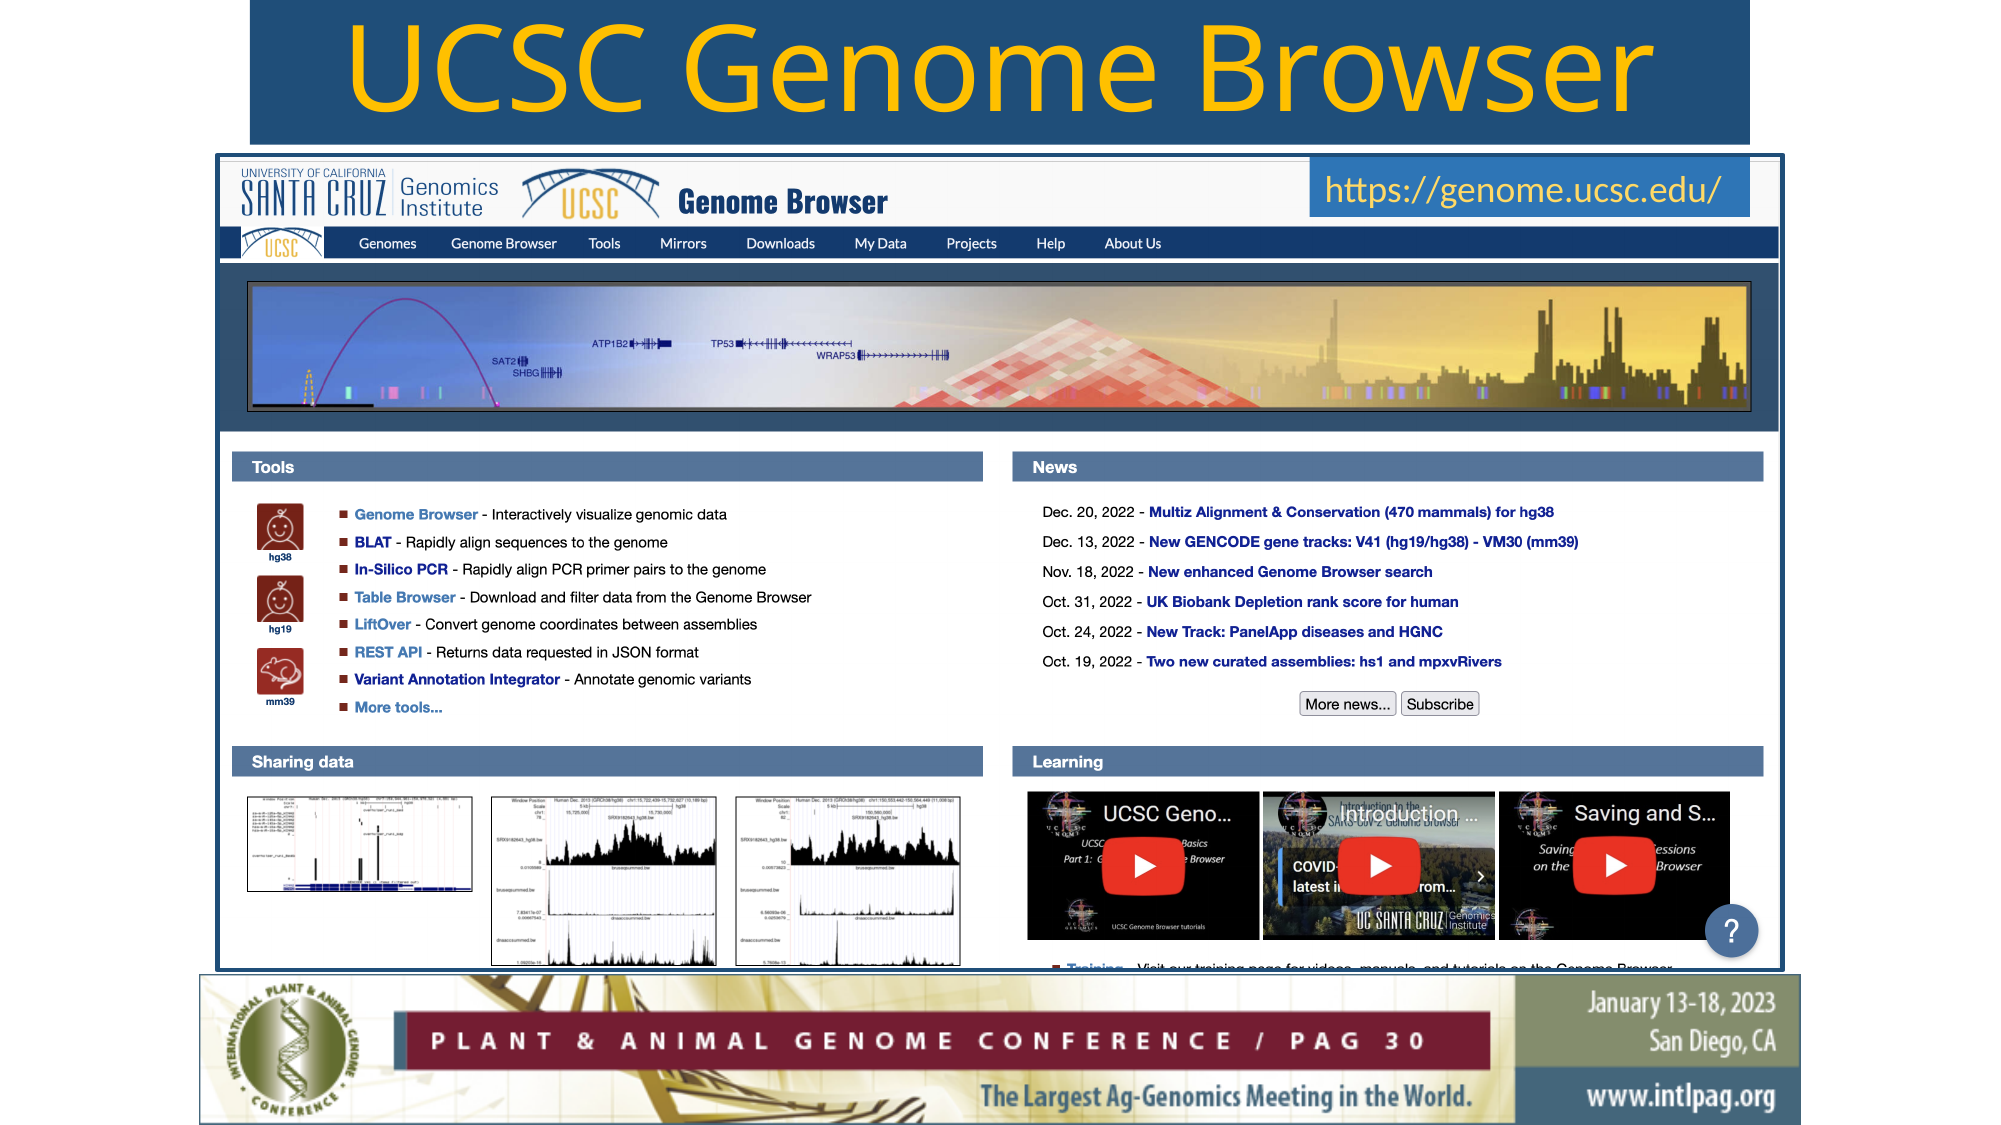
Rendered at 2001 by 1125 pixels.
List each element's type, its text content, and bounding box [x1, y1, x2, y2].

picture [219, 157, 1781, 968]
picture [199, 974, 1801, 1125]
title UCSC Genome Browser [249, 0, 1750, 145]
